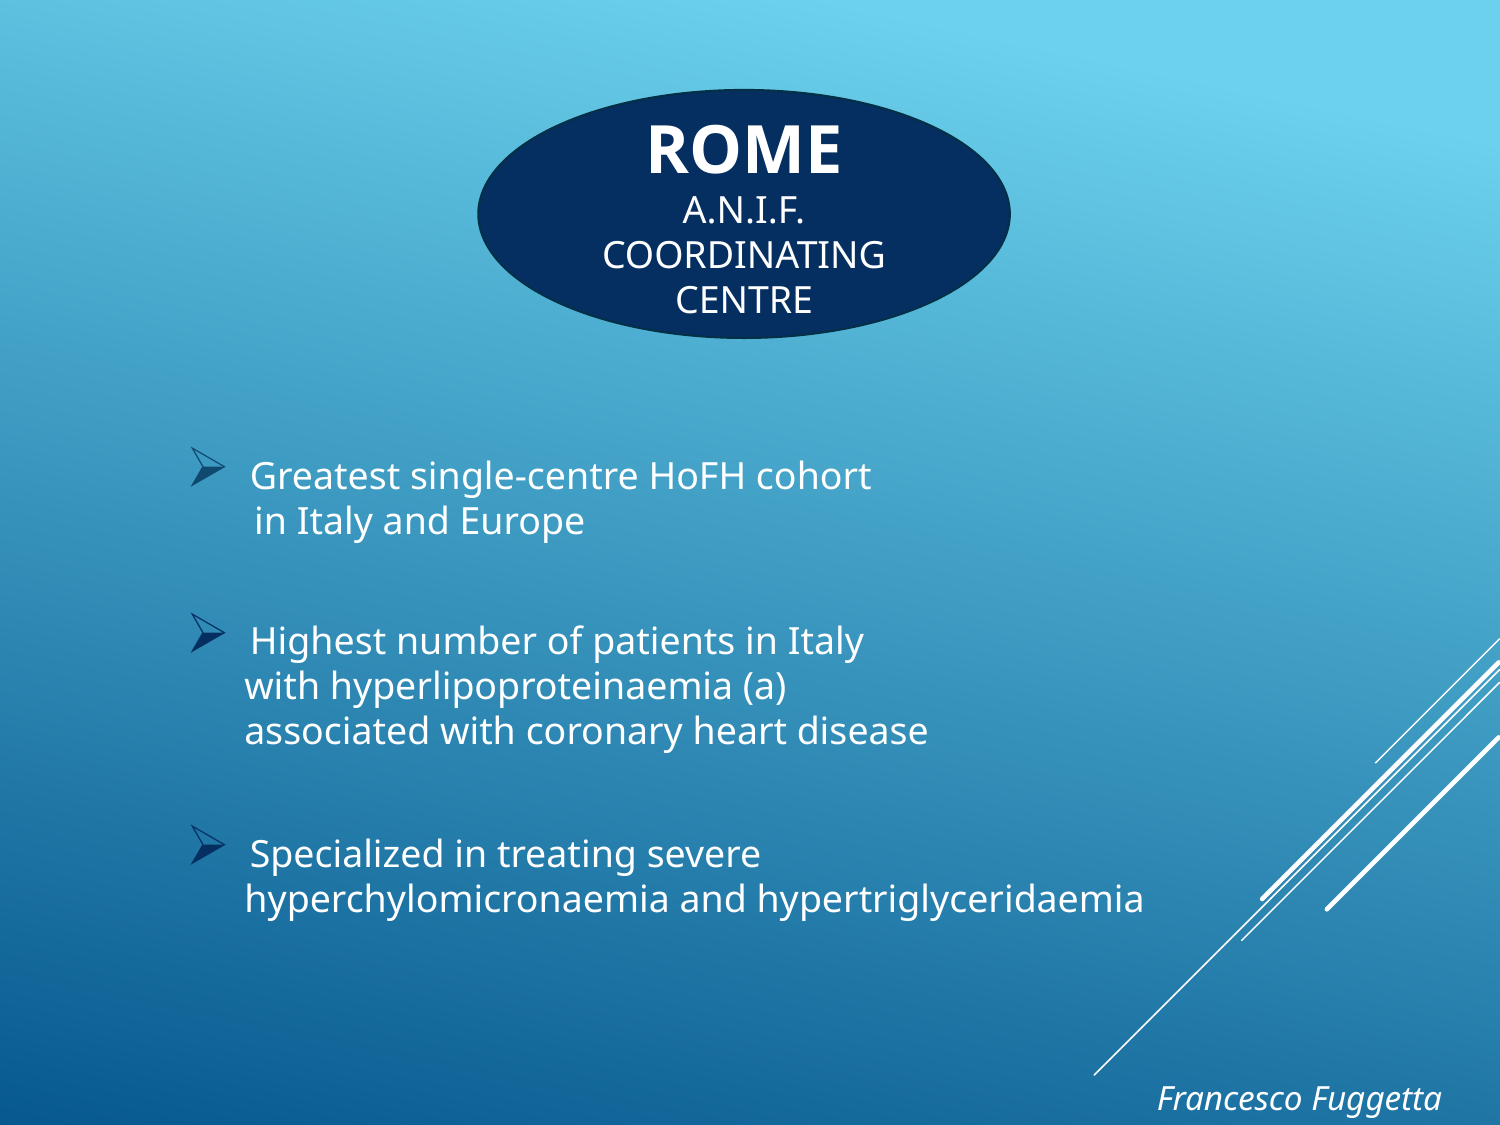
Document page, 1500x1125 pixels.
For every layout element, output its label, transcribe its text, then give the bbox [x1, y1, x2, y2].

text_box ROME A.N.I.F. COORDINATING CENTRE [477, 88, 1011, 340]
text_box Greatest single-centre HoFH cohort in Italy and Europe [171, 444, 1010, 550]
text_box Highest number of patients in Italy with hyperlipoproteinaemia (a) associated with coronary heart disease [171, 609, 1199, 760]
text_box Francesco Fuggetta [1142, 1069, 1458, 1125]
text_box Specialized in treating severe hyperchylomicronaemia and hypertriglyceridaemia [171, 822, 1282, 927]
